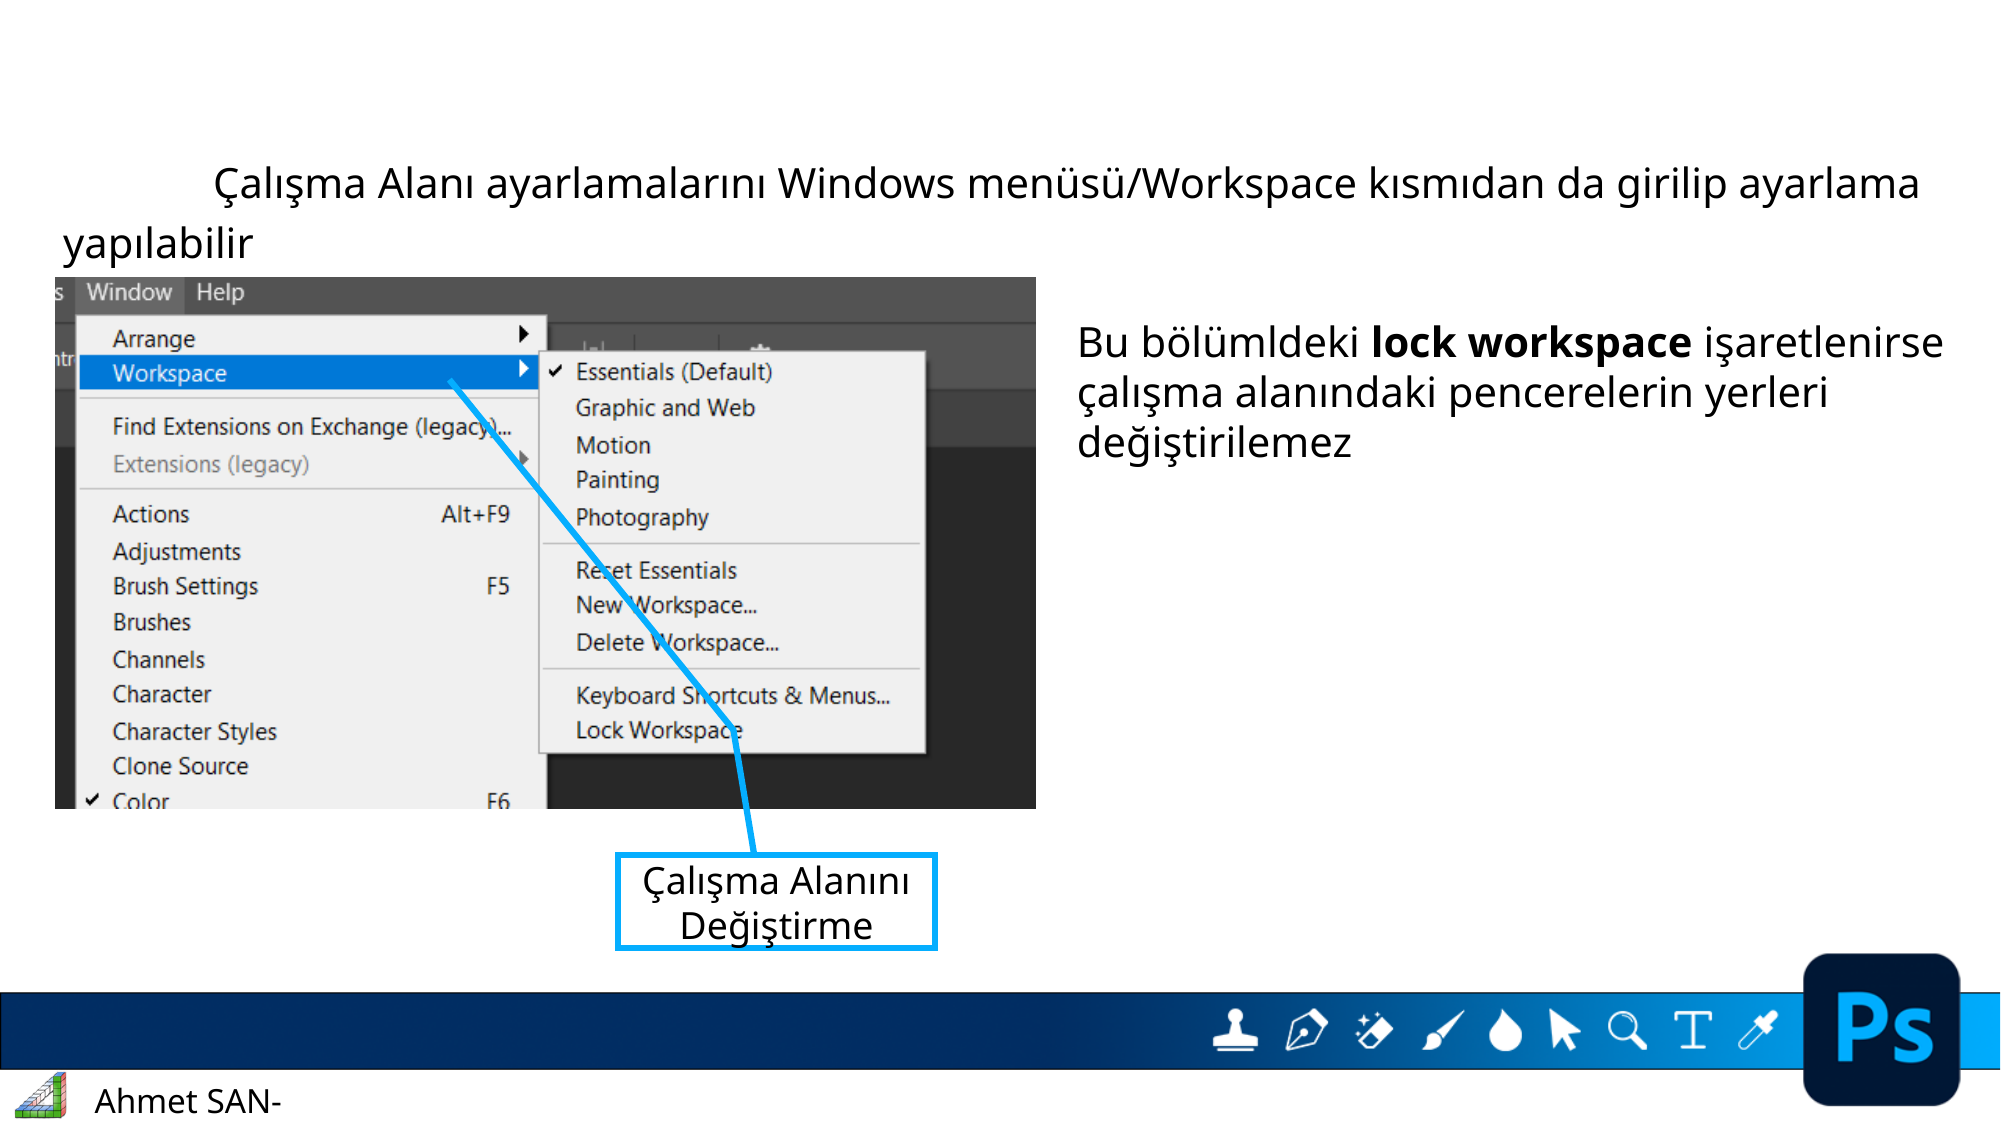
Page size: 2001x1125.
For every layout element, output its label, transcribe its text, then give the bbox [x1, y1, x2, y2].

picture [0, 0, 2001, 1125]
text_box Çalışma Alanını Değiştirme [617, 809, 936, 949]
text_box Ahmet SAN-Karamürsel [79, 1072, 466, 1125]
text_box Bu bölümldeki lock workspace işaretlenirse çalışma alanındaki pencerelerin yerleri değiştirilemez [1061, 308, 1979, 485]
list Çalışma Alanı ayarlamalarını Windows menüsü/Workspace kısmıdan da girilip ayarlama yapılabilir [48, 139, 1952, 317]
